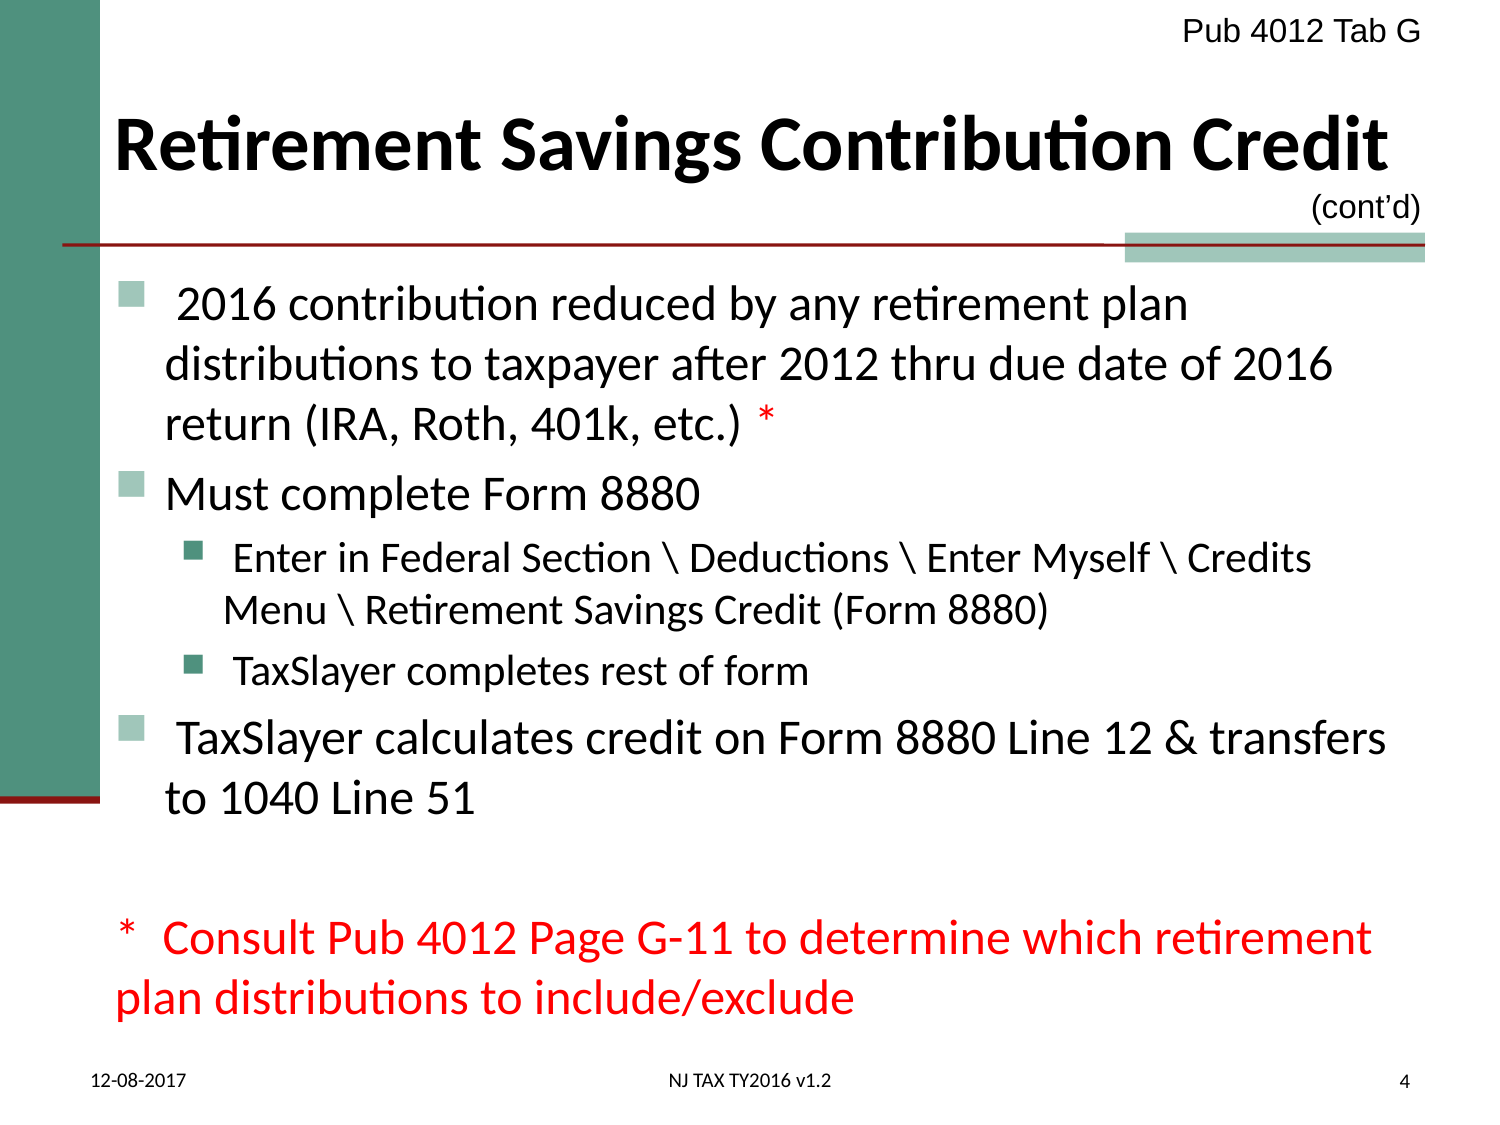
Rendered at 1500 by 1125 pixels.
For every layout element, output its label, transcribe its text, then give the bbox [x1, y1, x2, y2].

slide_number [74, 1049, 401, 1100]
list 2016 contribution reduced by any retirement plan distributions to taxpayer after 2012 thru due date of 2016 return (IRA, Roth, 401k, etc.) * Must complete Form 8880 Enter in Federal Section \ Deductions \ Enter Myself \ Credits Menu \ Retirement Savings Credit (Form 8880) TaxSlayer completes rest of form TaxSlayer calculates credit on Form 8880 Line 12 & transfers to 1040 Line 51 * Consult Pub 4012 Page G-11 to determine which retirement plan distributions to include/exclude [99, 262, 1425, 1038]
text_box (cont’d) [1295, 177, 1437, 233]
title Retirement Savings Contribution Credit [99, 45, 1425, 234]
text_box Pub 4012 Tab G [1167, 9, 1437, 50]
slide_number 4 [1112, 1049, 1426, 1101]
footer NJ TAX TY2016 v1.2 [496, 1050, 1004, 1100]
